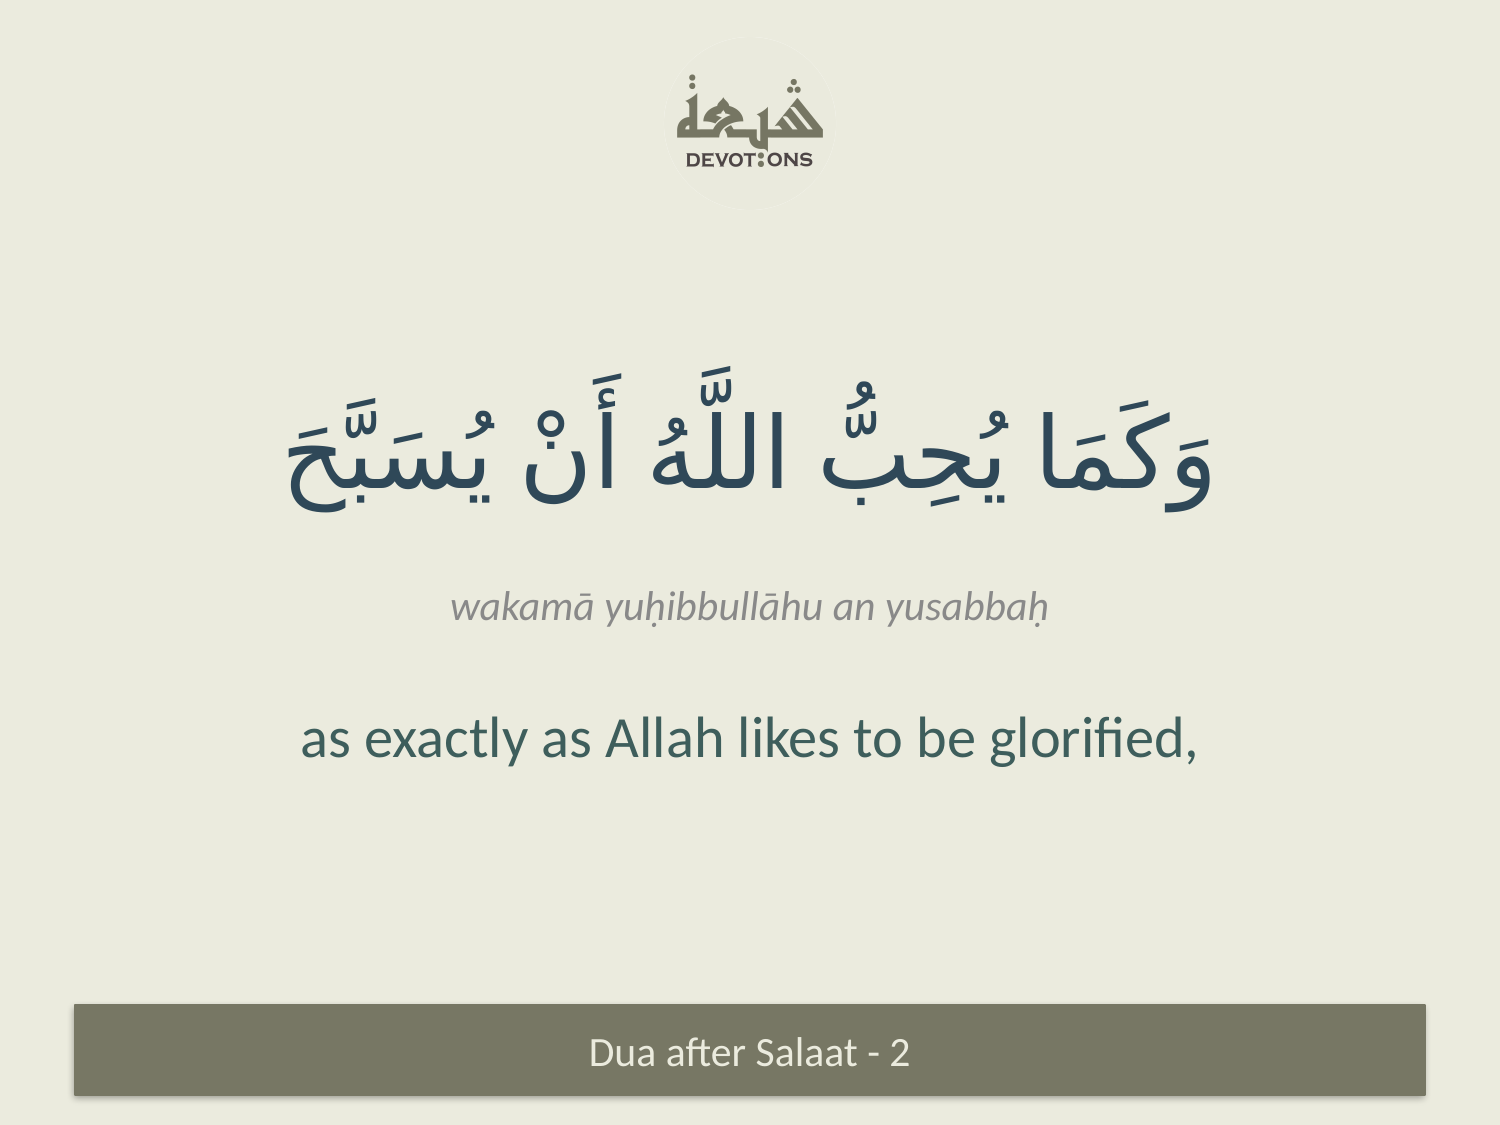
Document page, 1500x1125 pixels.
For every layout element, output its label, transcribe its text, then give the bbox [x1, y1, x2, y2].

text_box Dua after Salaat - 2 [573, 1017, 926, 1083]
text_box وَكَمَا يُحِبُّ اللَّهُ أَنْ يُسَبَّحَ wakamā yuḥibbullāhu an yusabbaḥ as exactly as Allah likes to be glorified, [74, 381, 1425, 776]
text_box [74, 1004, 1426, 1096]
picture [656, 29, 844, 218]
